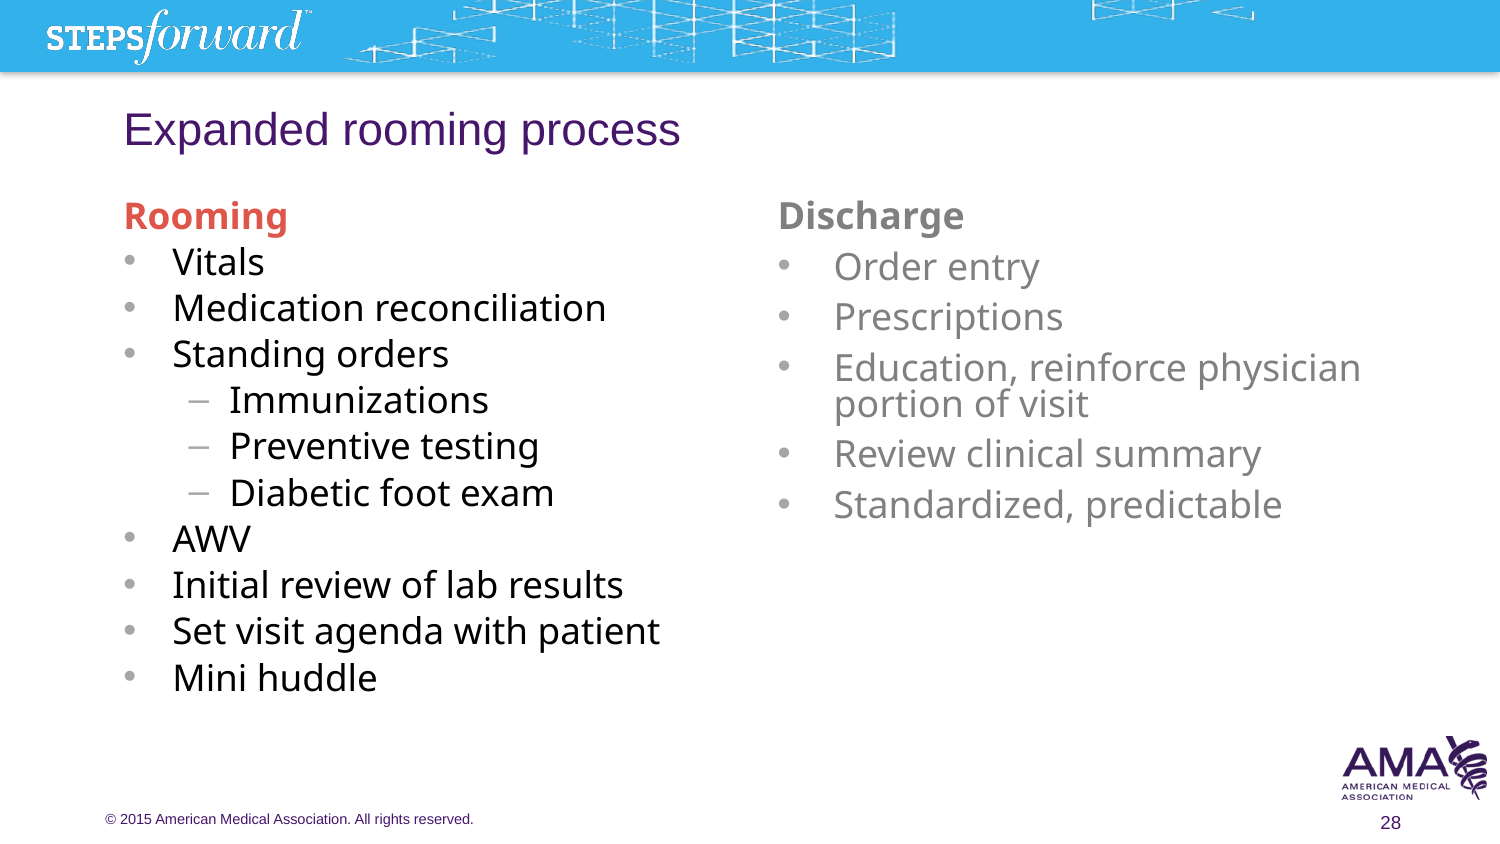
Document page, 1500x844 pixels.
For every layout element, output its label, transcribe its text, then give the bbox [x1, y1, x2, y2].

picture [1341, 736, 1487, 800]
list Rooming Vitals Medication reconciliation Standing orders Immunizations Preventive testing Diabetic foot exam AWV Initial review of lab results Set visit agenda with patient Mini huddle [108, 198, 738, 710]
slide_number 28 [1066, 802, 1417, 844]
title Expanded rooming process [108, 56, 1394, 198]
picture [47, 9, 312, 65]
list Discharge Order entry Prescriptions Education, reinforce physician portion of visit Review clinical summary Standardized, predictable [762, 198, 1394, 710]
